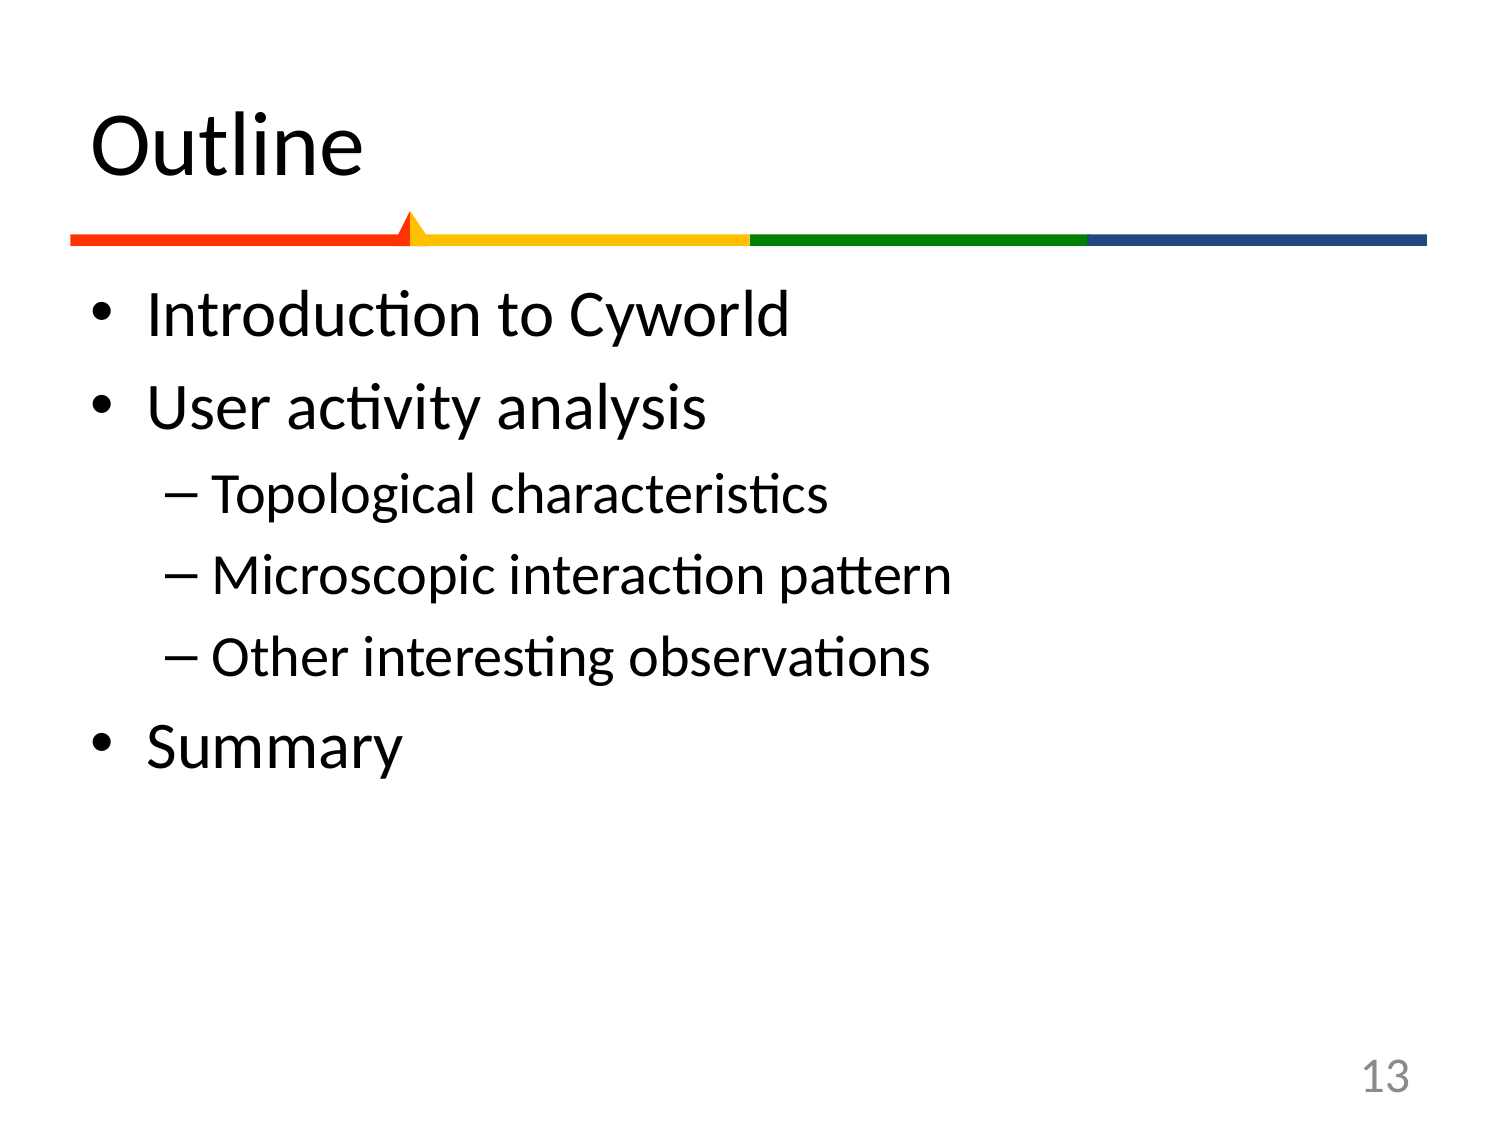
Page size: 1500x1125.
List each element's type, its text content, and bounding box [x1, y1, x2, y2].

list Introduction to Cyworld User activity analysis Topological characteristics Microscopic interaction pattern Other interesting observations Summary [74, 262, 1426, 1006]
text_box [68, 232, 408, 248]
text_box [408, 208, 436, 249]
text_box [1085, 232, 1429, 248]
text_box [397, 210, 408, 232]
title Outline [74, 44, 1426, 232]
text_box [752, 232, 1085, 248]
text_box [428, 232, 752, 248]
slide_number 13 [1074, 1042, 1425, 1103]
